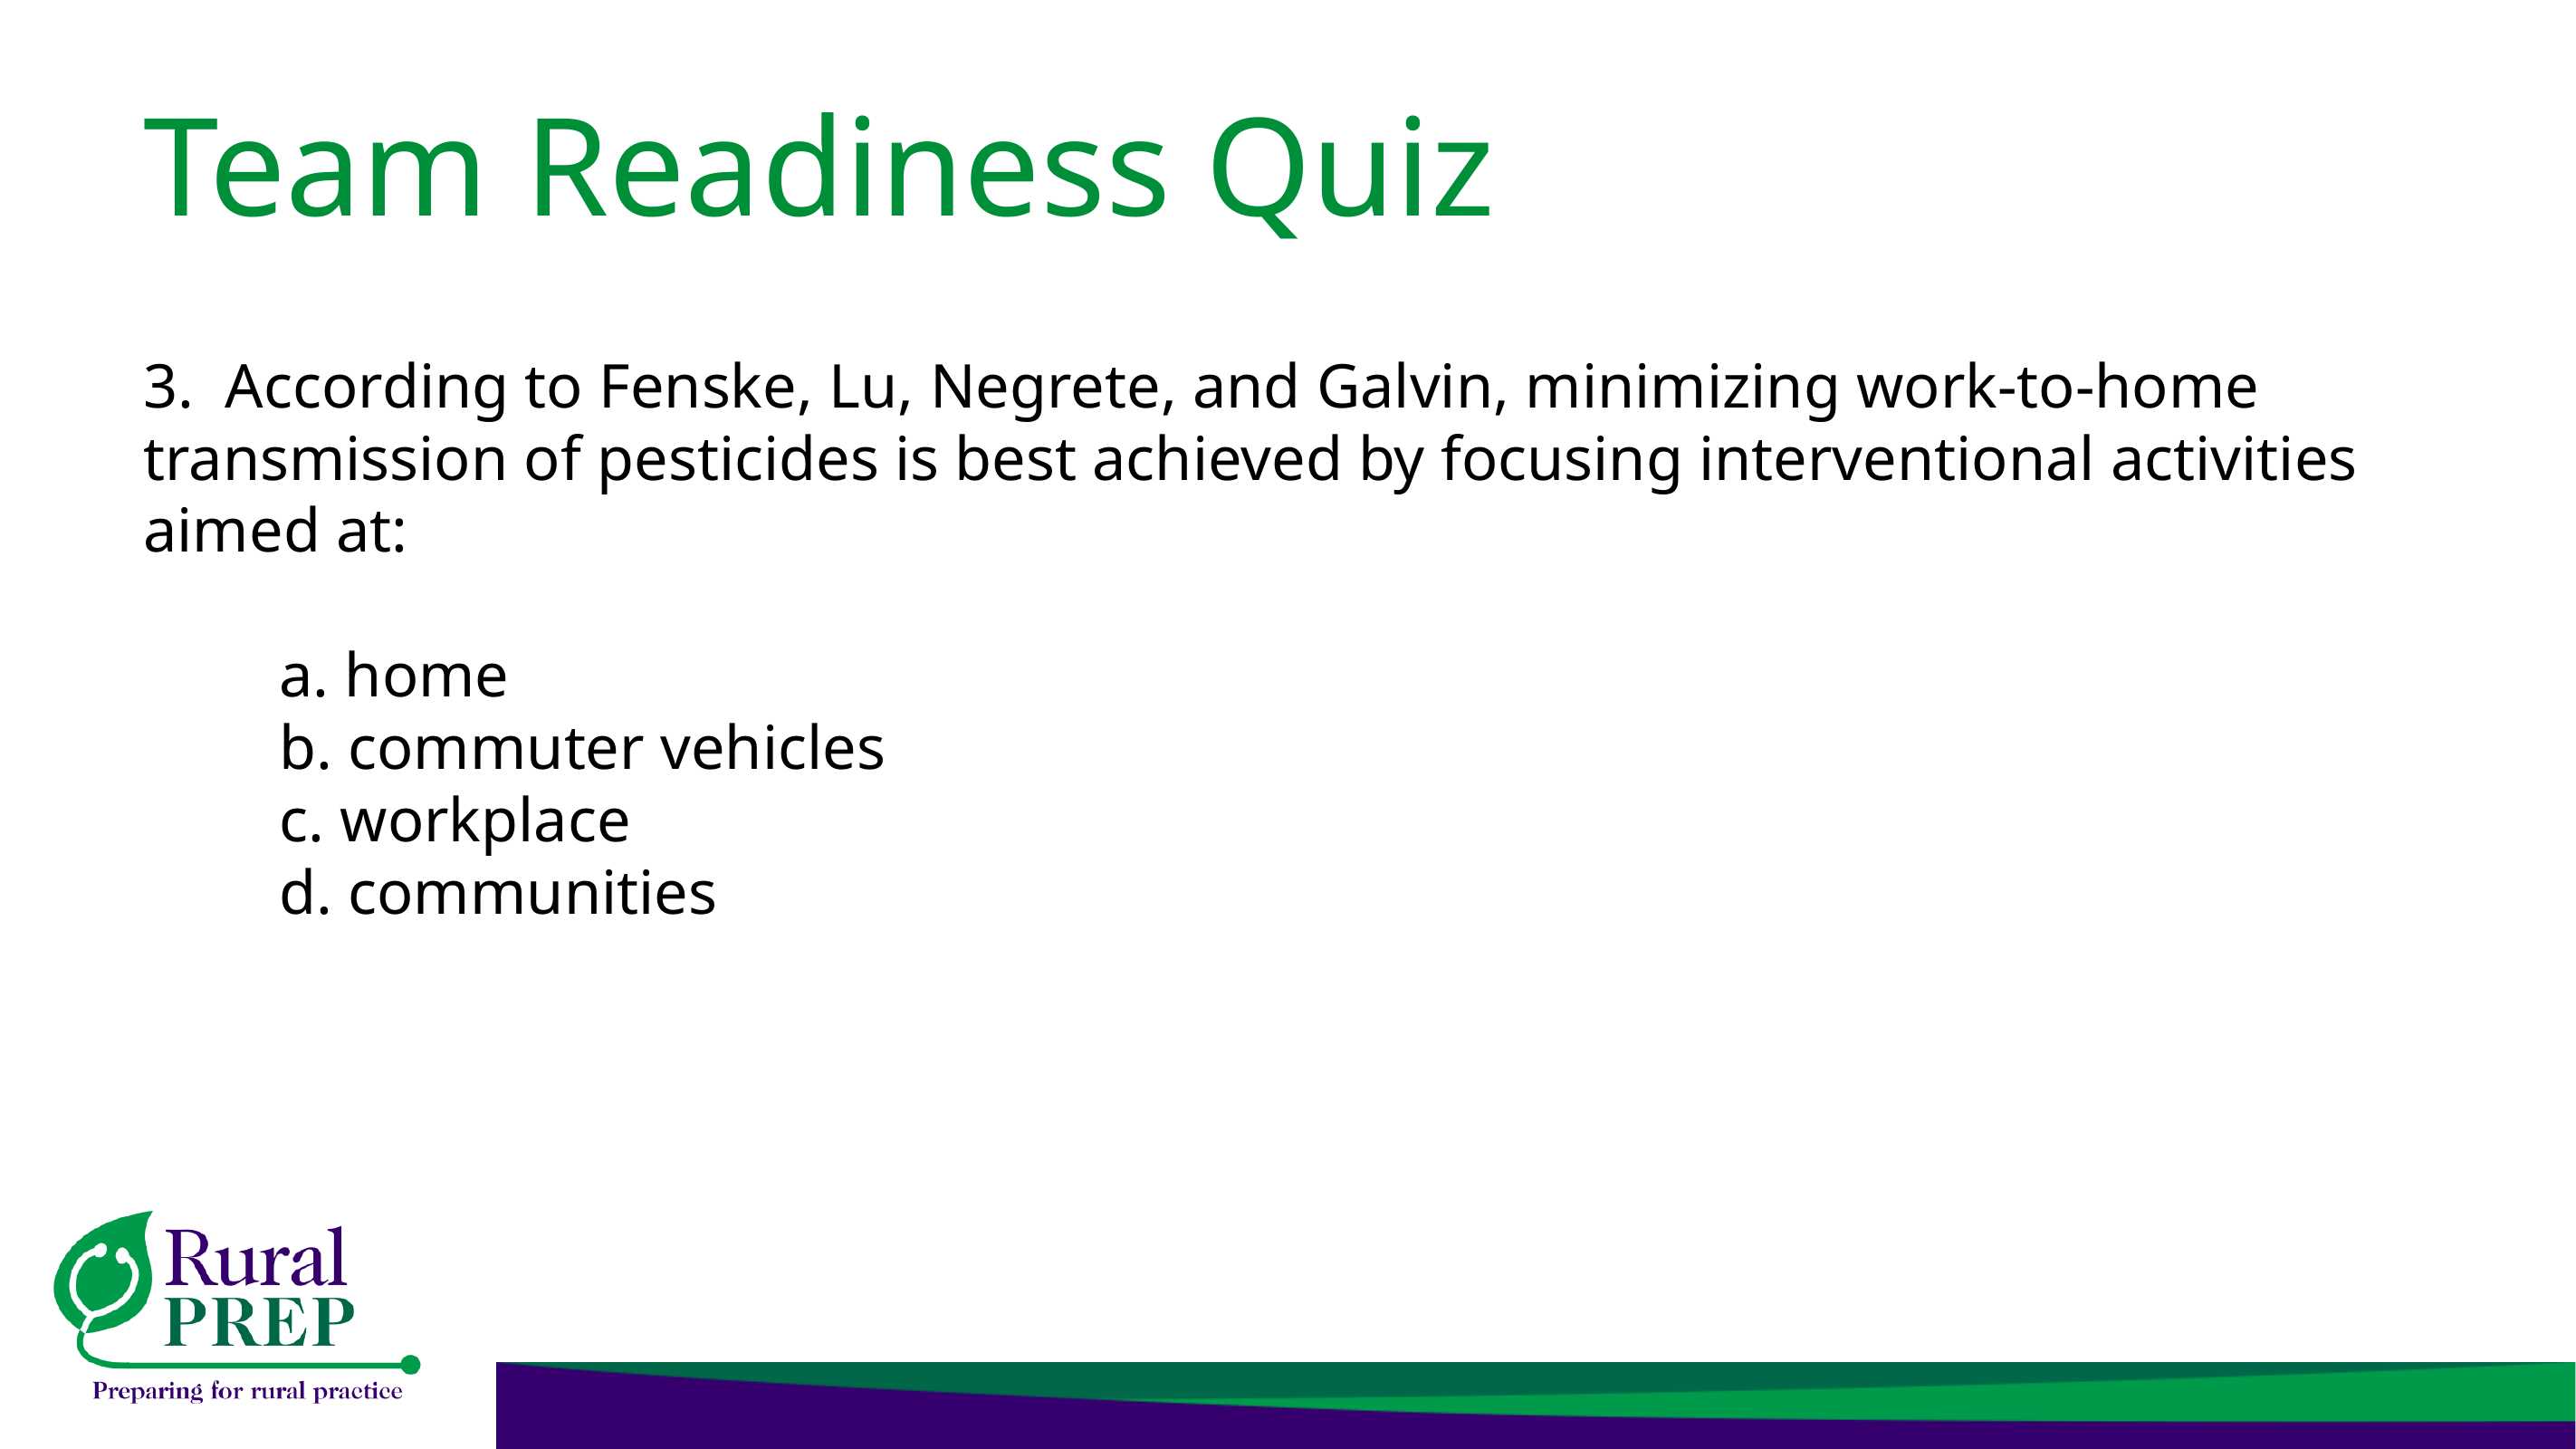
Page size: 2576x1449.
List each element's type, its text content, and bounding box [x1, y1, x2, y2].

picture [53, 1211, 447, 1404]
list 3. According to Fenske, Lu, Negrete, and Galvin, minimizing work-to-home transmission of pesticides is best achieved by focusing interventional activities aimed at: a. home b. commuter vehicles c. workplace d. communities [136, 340, 2420, 1159]
title Team Readiness Quiz [136, 81, 2420, 252]
picture [496, 1362, 2576, 1449]
